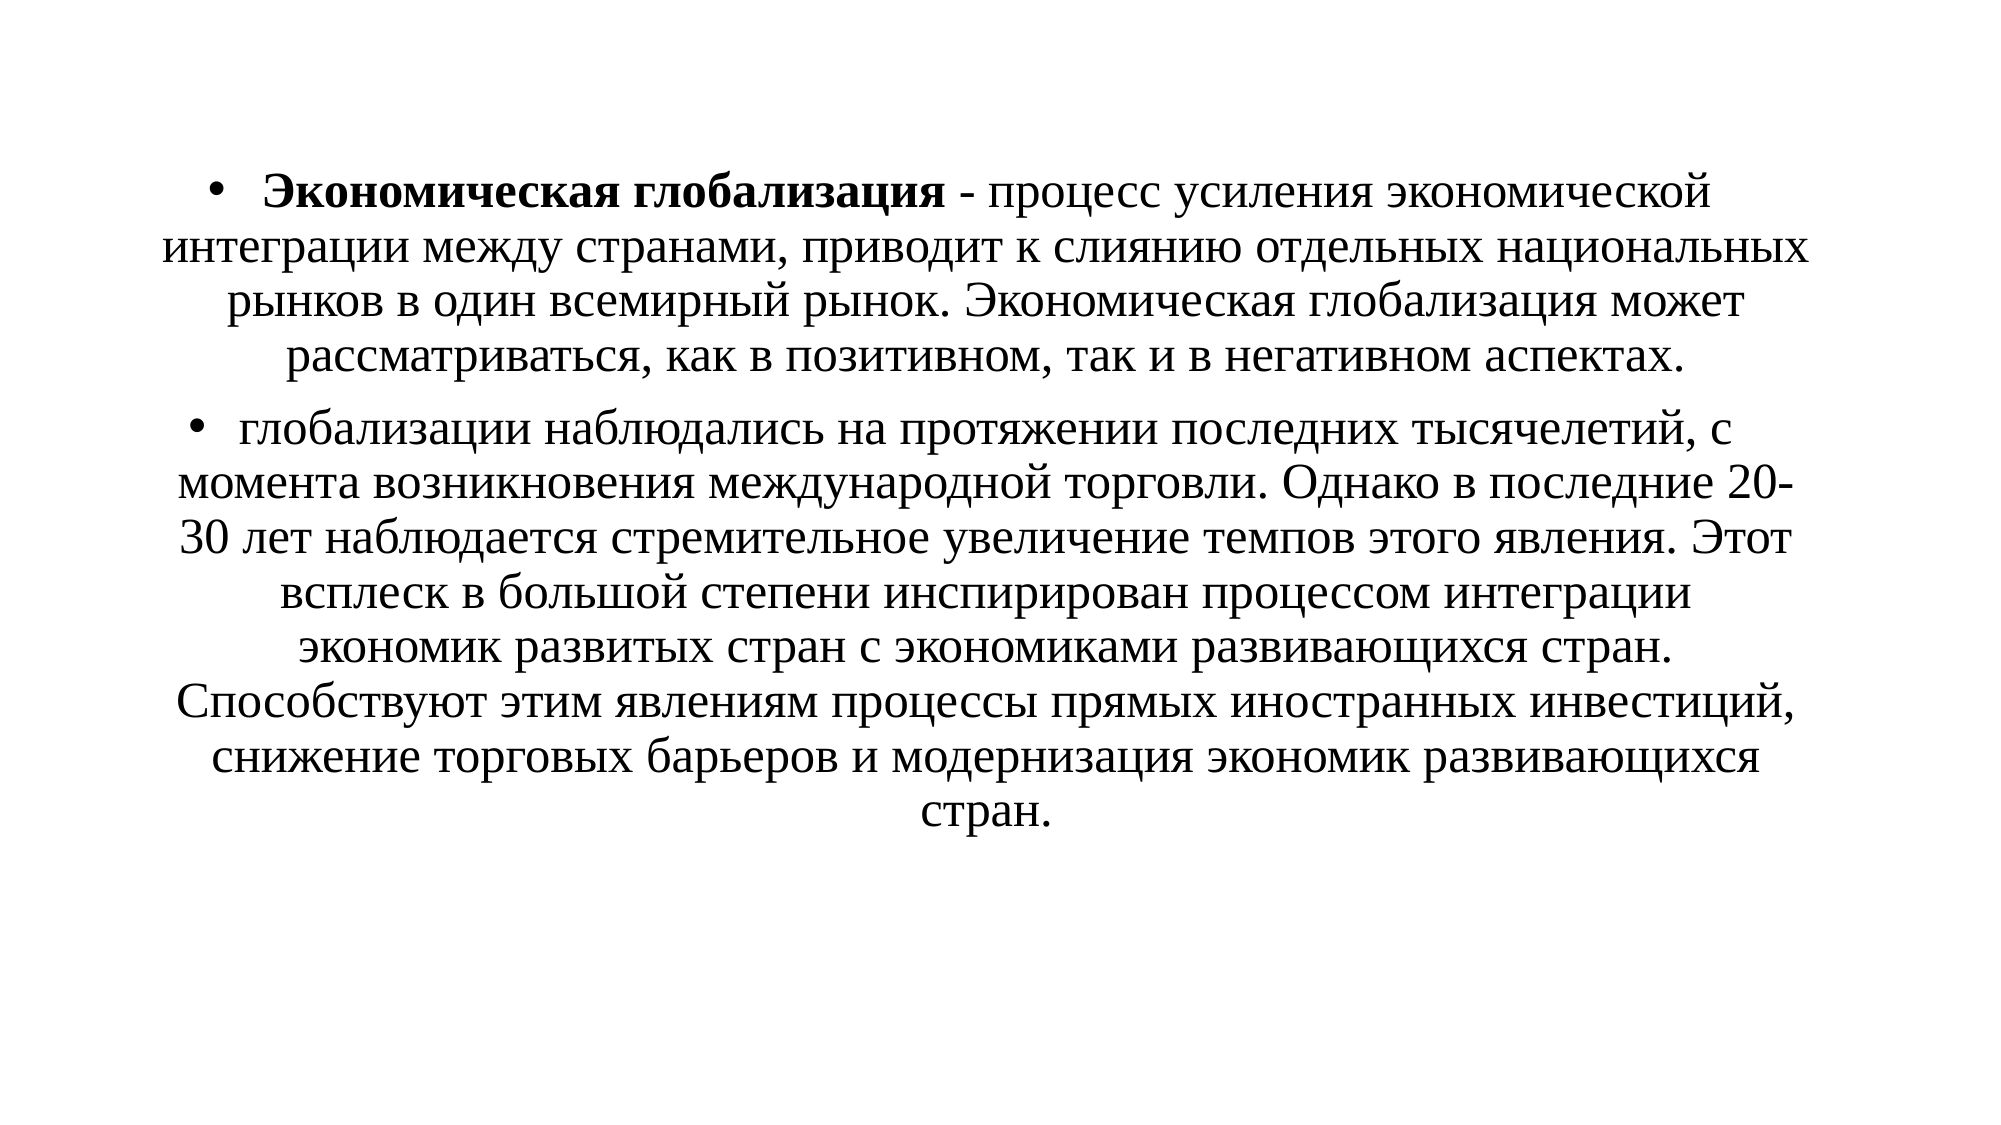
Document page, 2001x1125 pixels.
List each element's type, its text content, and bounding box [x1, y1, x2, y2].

list Экономическая глобализация - процесс усиления экономической интеграции между странами, приводит к слиянию отдельных национальных рынков в один всемирный рынок. Экономическая глобализация может рассматриваться, как в позитивном, так и в негативном аспектах. глобализации наблюдались на протяжении последних тысячелетий, с момента возникновения международной торговли. Однако в последние 20-30 лет наблюдается стремительное увеличение темпов этого явления. Этот всплеск в большой степени инспирирован процессом интеграции экономик развитых стран с экономиками развивающихся стран. Способствуют этим явлениям процессы прямых иностранных инвестиций, снижение торговых барьеров и модернизация экономик развивающихся стран. [106, 156, 1832, 871]
